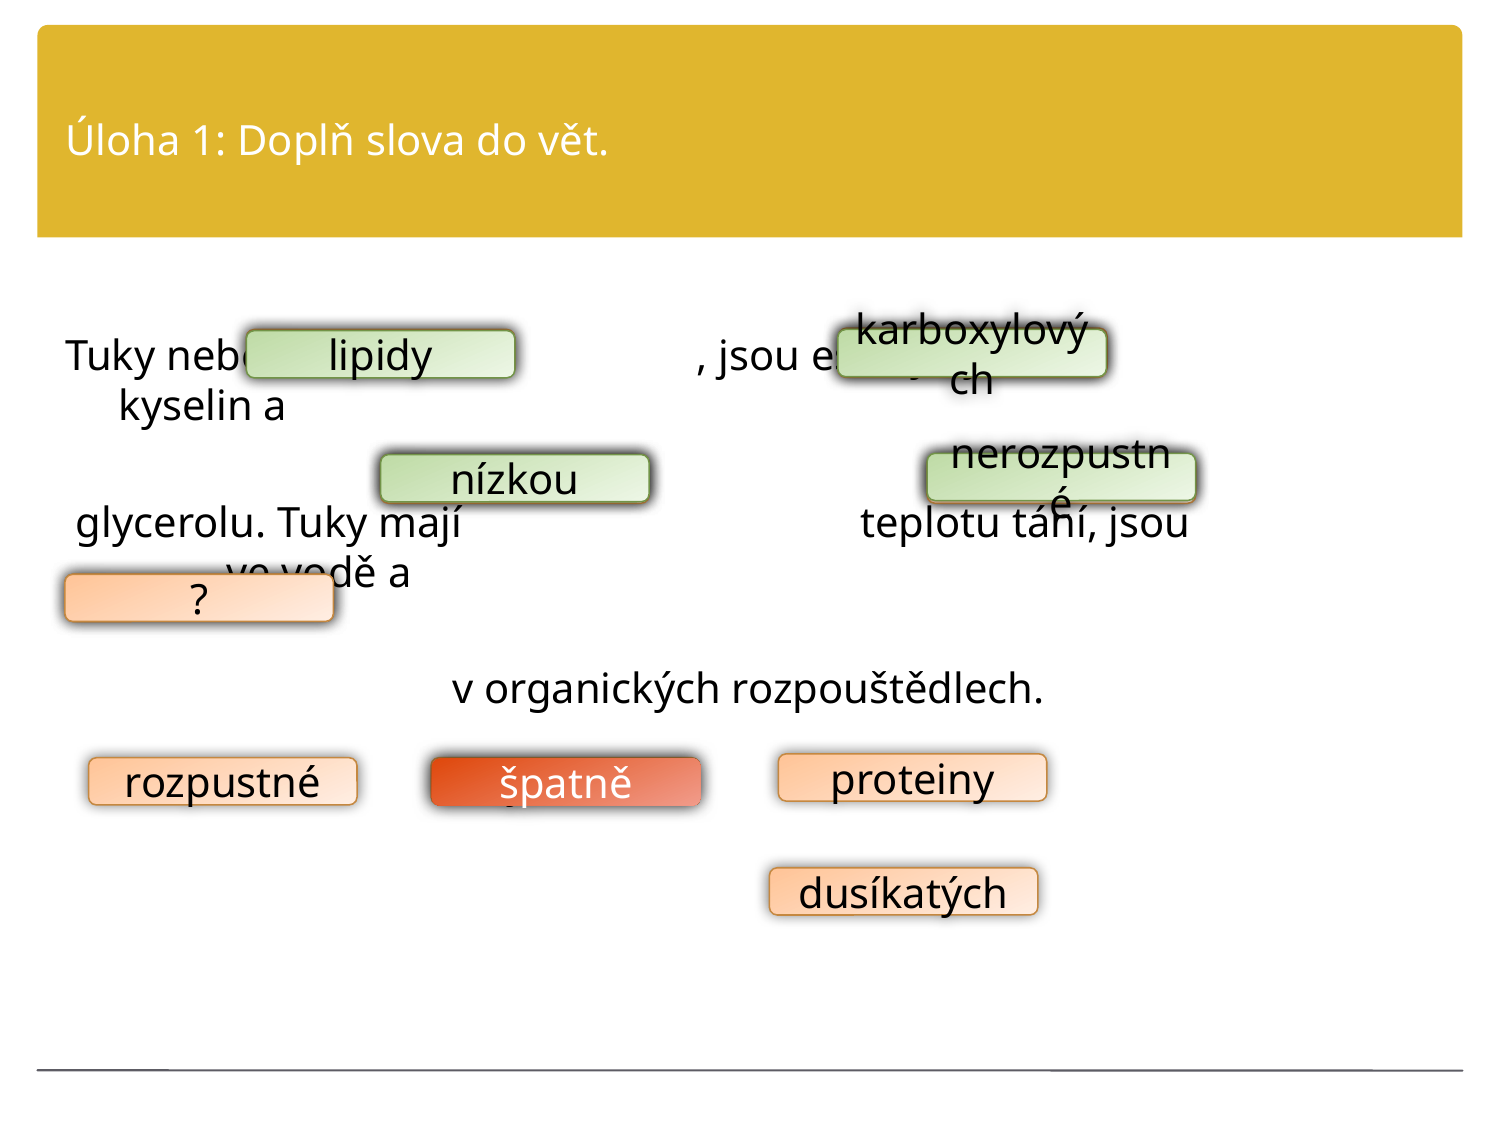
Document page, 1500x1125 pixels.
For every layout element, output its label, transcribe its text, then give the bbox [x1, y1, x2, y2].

text_box nízkou [379, 453, 650, 503]
text_box ? [64, 573, 335, 623]
text_box špatně [431, 758, 701, 806]
text_box dusíkatých [768, 866, 1039, 916]
text_box karboxylových [837, 328, 1108, 378]
text_box nerozpustné [926, 452, 1197, 502]
text_box lipidy [245, 329, 516, 379]
title Úloha 1: Doplň slova do vět. [50, 45, 1450, 233]
text_box rozpustné [87, 756, 358, 806]
list Tuky neboli , jsou estery vyšších kyselin a glycerolu. Tuky mají teplotu tání, jsou ve vodě a v organických rozpouštědlech. [50, 262, 1450, 1050]
text_box proteiny [777, 753, 1048, 802]
